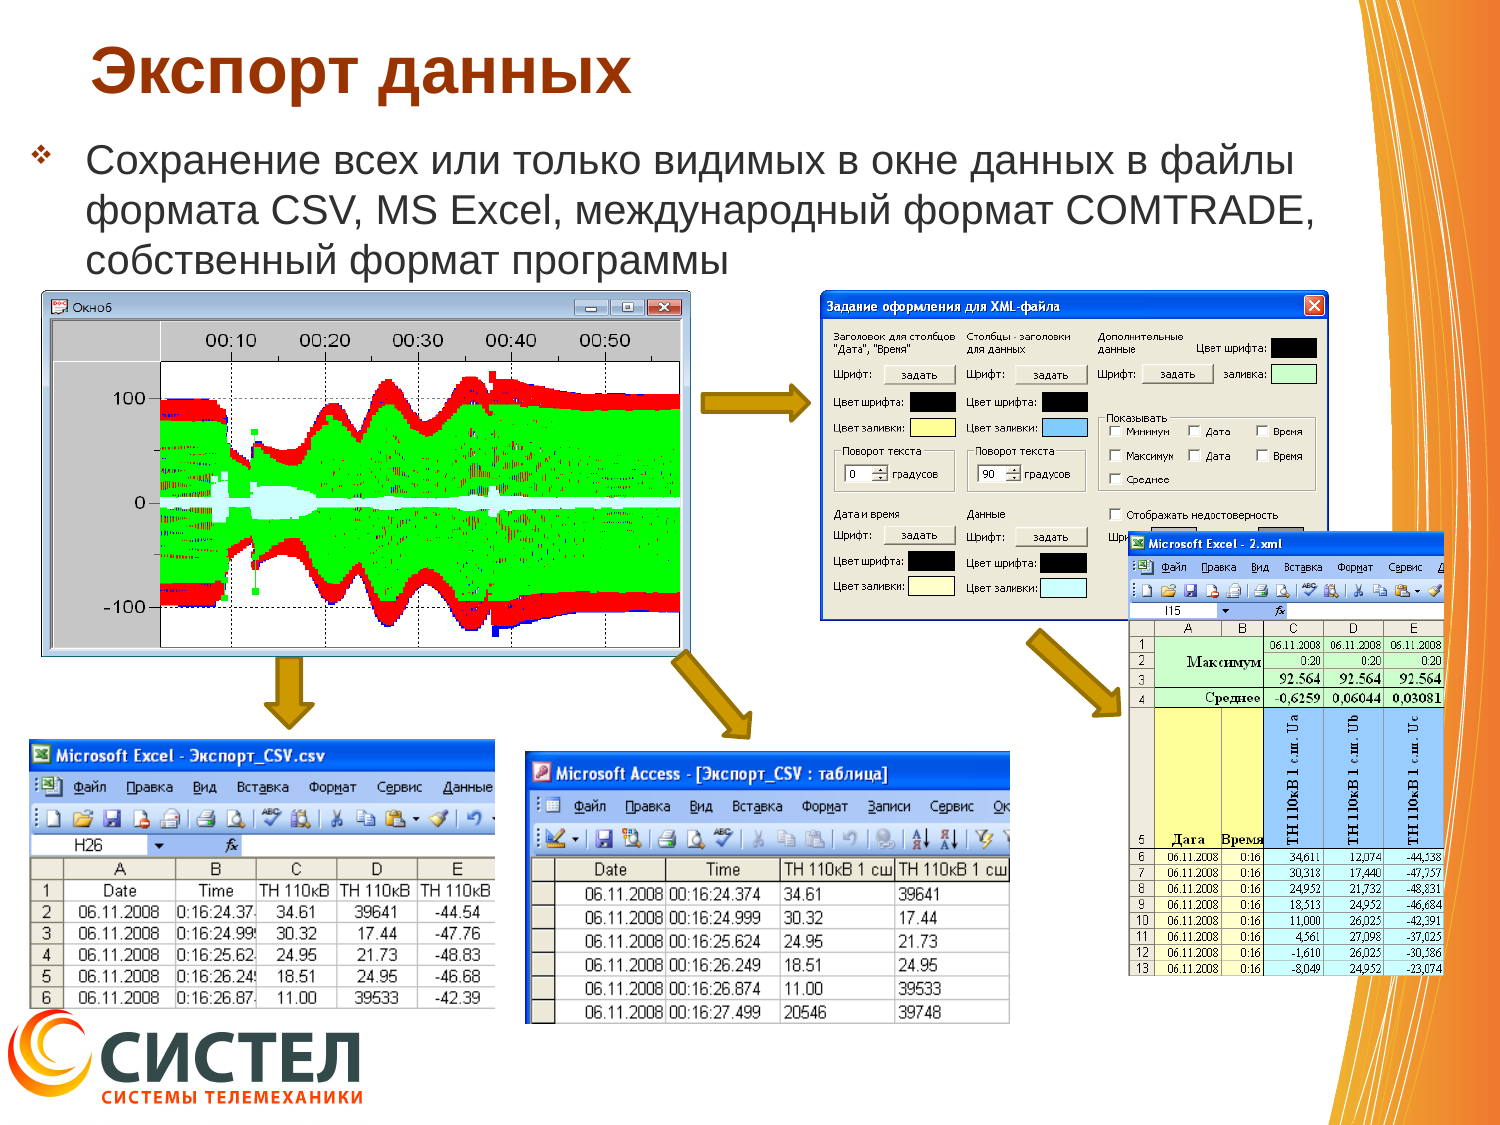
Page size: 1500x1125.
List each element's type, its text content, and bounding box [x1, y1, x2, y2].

picture [41, 290, 692, 658]
text_box [672, 659, 753, 740]
title Экспорт данных [74, 18, 1426, 125]
picture [820, 290, 1444, 977]
text_box [700, 383, 812, 423]
picture [525, 751, 1011, 1024]
list Сохранение всех или только видимых в окне данных в файлы формата CSV, MS Excel, международный формат COMTRADE, собственный формат программы [13, 125, 1459, 277]
text_box [1025, 629, 1122, 718]
text_box [263, 666, 315, 730]
picture [0, 739, 496, 1125]
